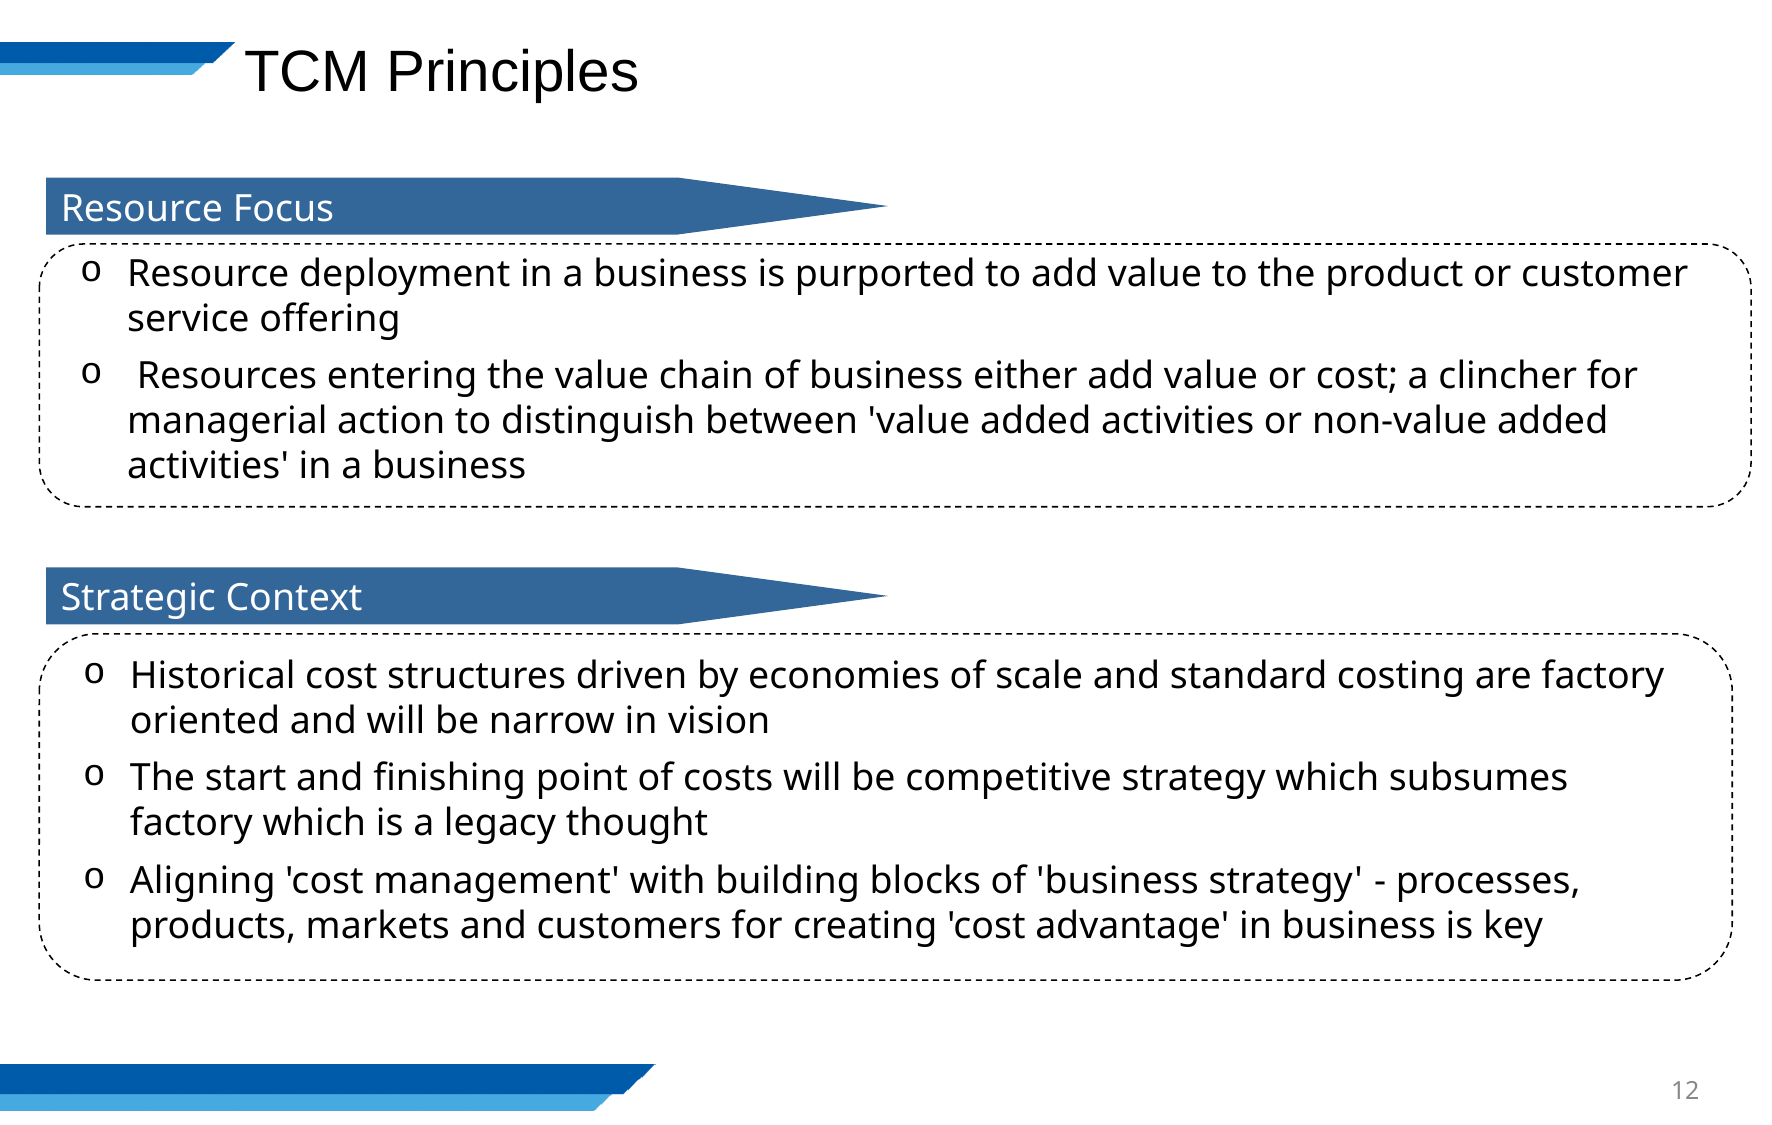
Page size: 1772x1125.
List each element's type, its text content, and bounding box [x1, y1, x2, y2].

title TCM Principles [229, 25, 1465, 182]
text_box Resource deployment in a business is purported to add value to the product or customer service offering Resources entering the value chain of business either add value or cost; a clincher for managerial action to distinguish between 'value added activities or non-value added activities' in a business [65, 241, 1710, 494]
picture [0, 1064, 656, 1111]
text_box [39, 633, 1733, 981]
picture [0, 40, 235, 75]
text_box Resource Focus [46, 177, 889, 235]
text_box 12 [229, 1061, 1715, 1122]
text_box [39, 244, 1752, 507]
text_box Historical cost structures driven by economies of scale and standard costing are factory oriented and will be narrow in vision The start and finishing point of costs will be competitive strategy which subsumes factory which is a legacy thought Aligning 'cost management' with building blocks of 'business strategy' - processes, products, markets and customers for creating 'cost advantage' in business is key [68, 643, 1712, 954]
text_box Strategic Context [46, 567, 889, 625]
